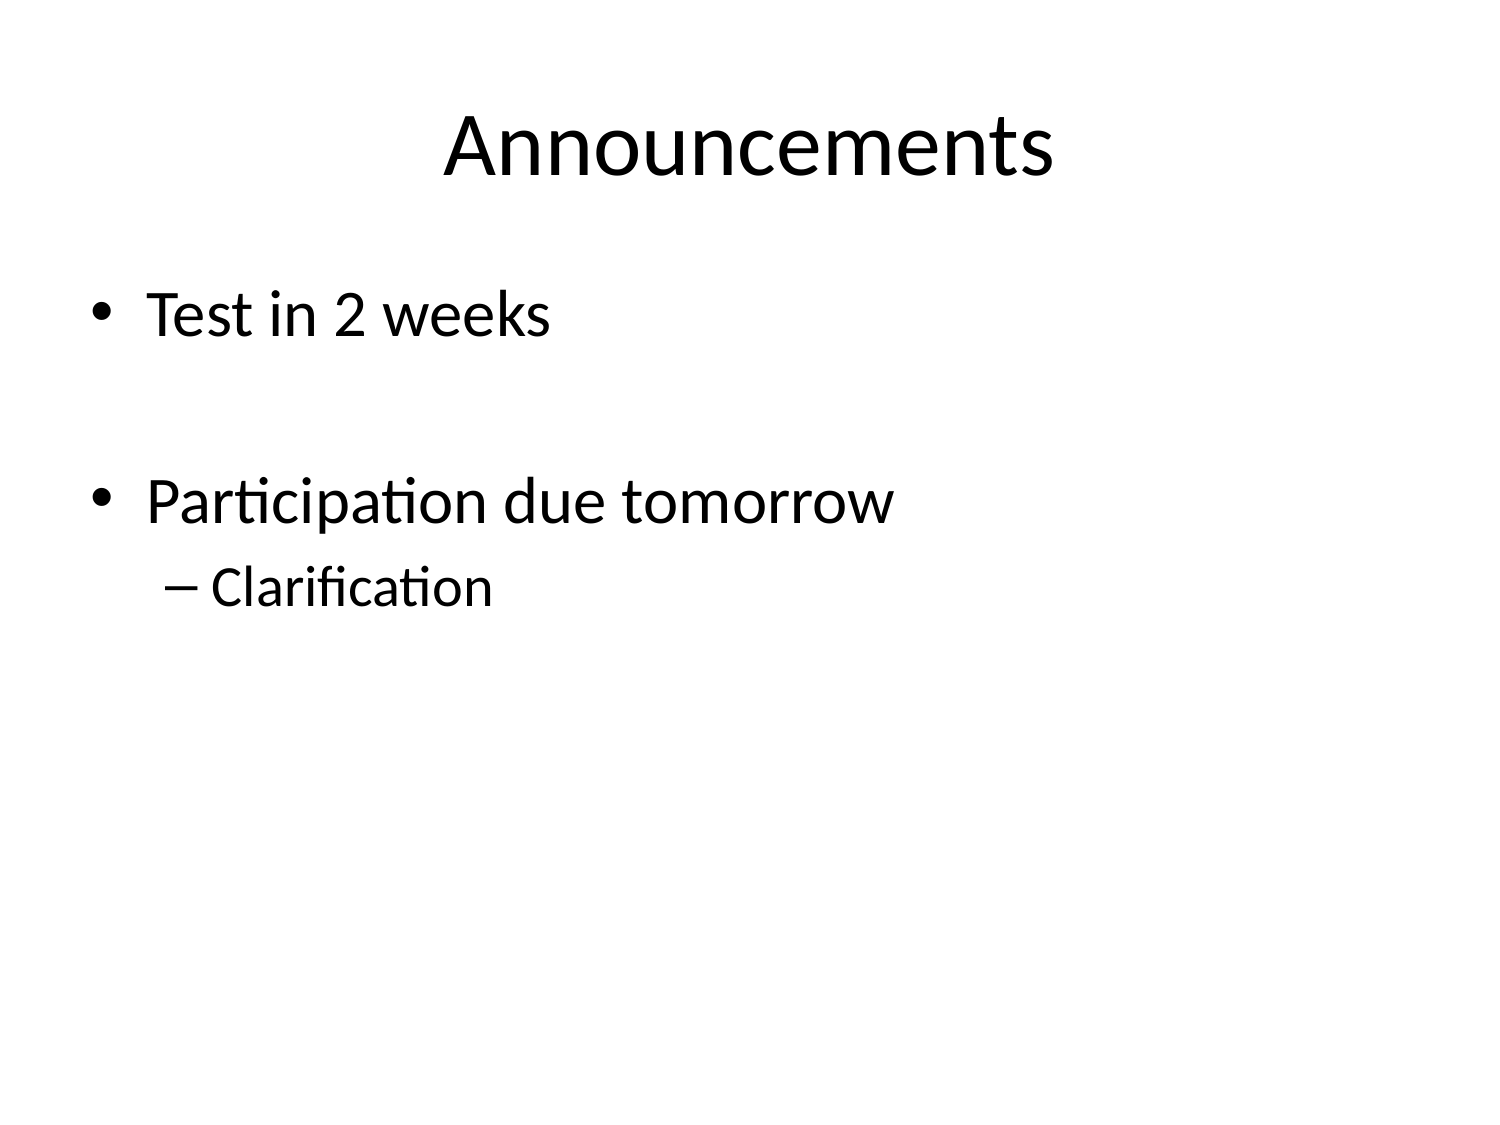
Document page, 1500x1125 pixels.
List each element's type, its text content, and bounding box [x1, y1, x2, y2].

list Test in 2 weeks Participation due tomorrow Clarification [75, 262, 1425, 1005]
title Announcements [75, 45, 1425, 233]
